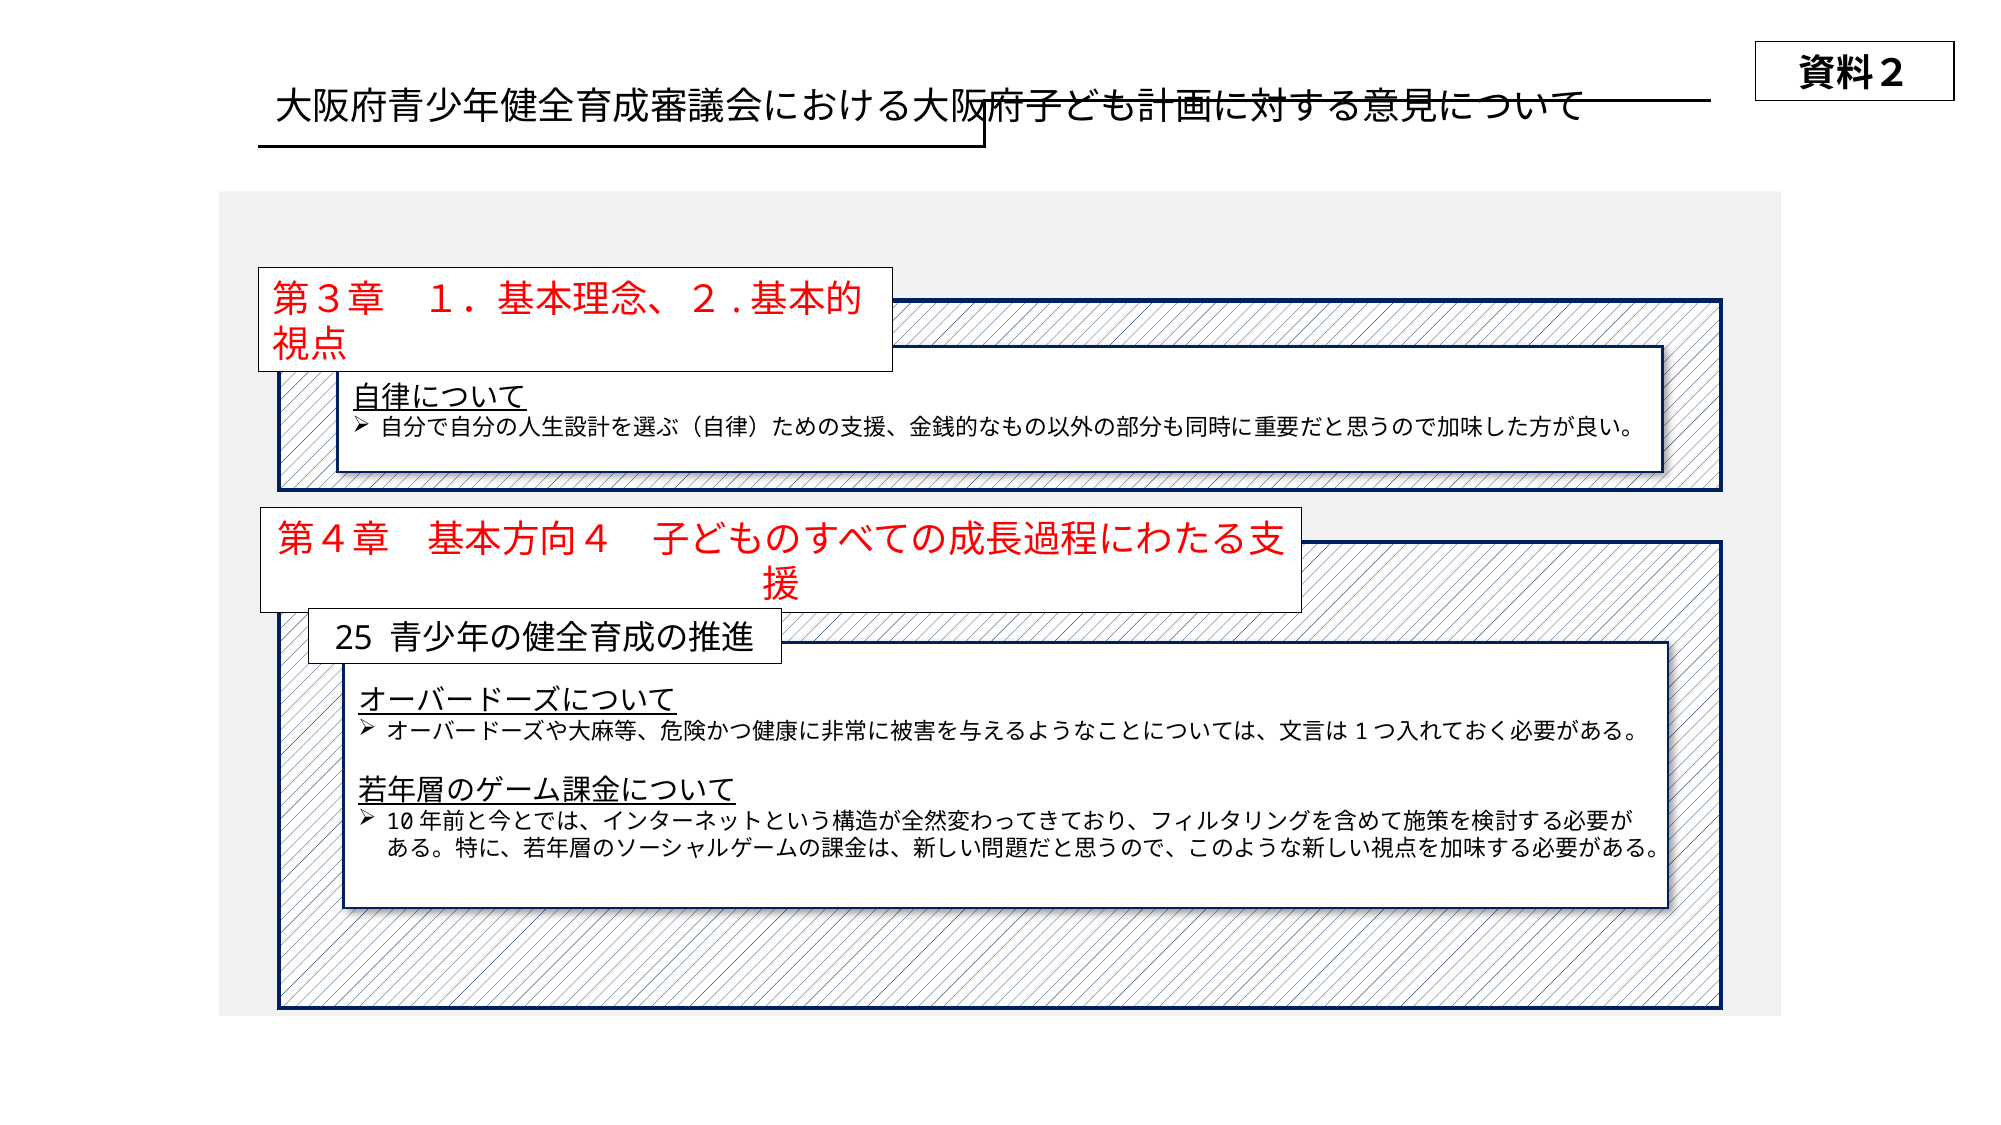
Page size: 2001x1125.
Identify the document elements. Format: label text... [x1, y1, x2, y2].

text_box 大阪府青少年健全育成審議会における大阪府子ども計画に対する意見について [260, 74, 1651, 100]
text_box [218, 191, 1781, 1025]
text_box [257, 100, 1711, 147]
text_box 資料２ [1754, 40, 1955, 102]
